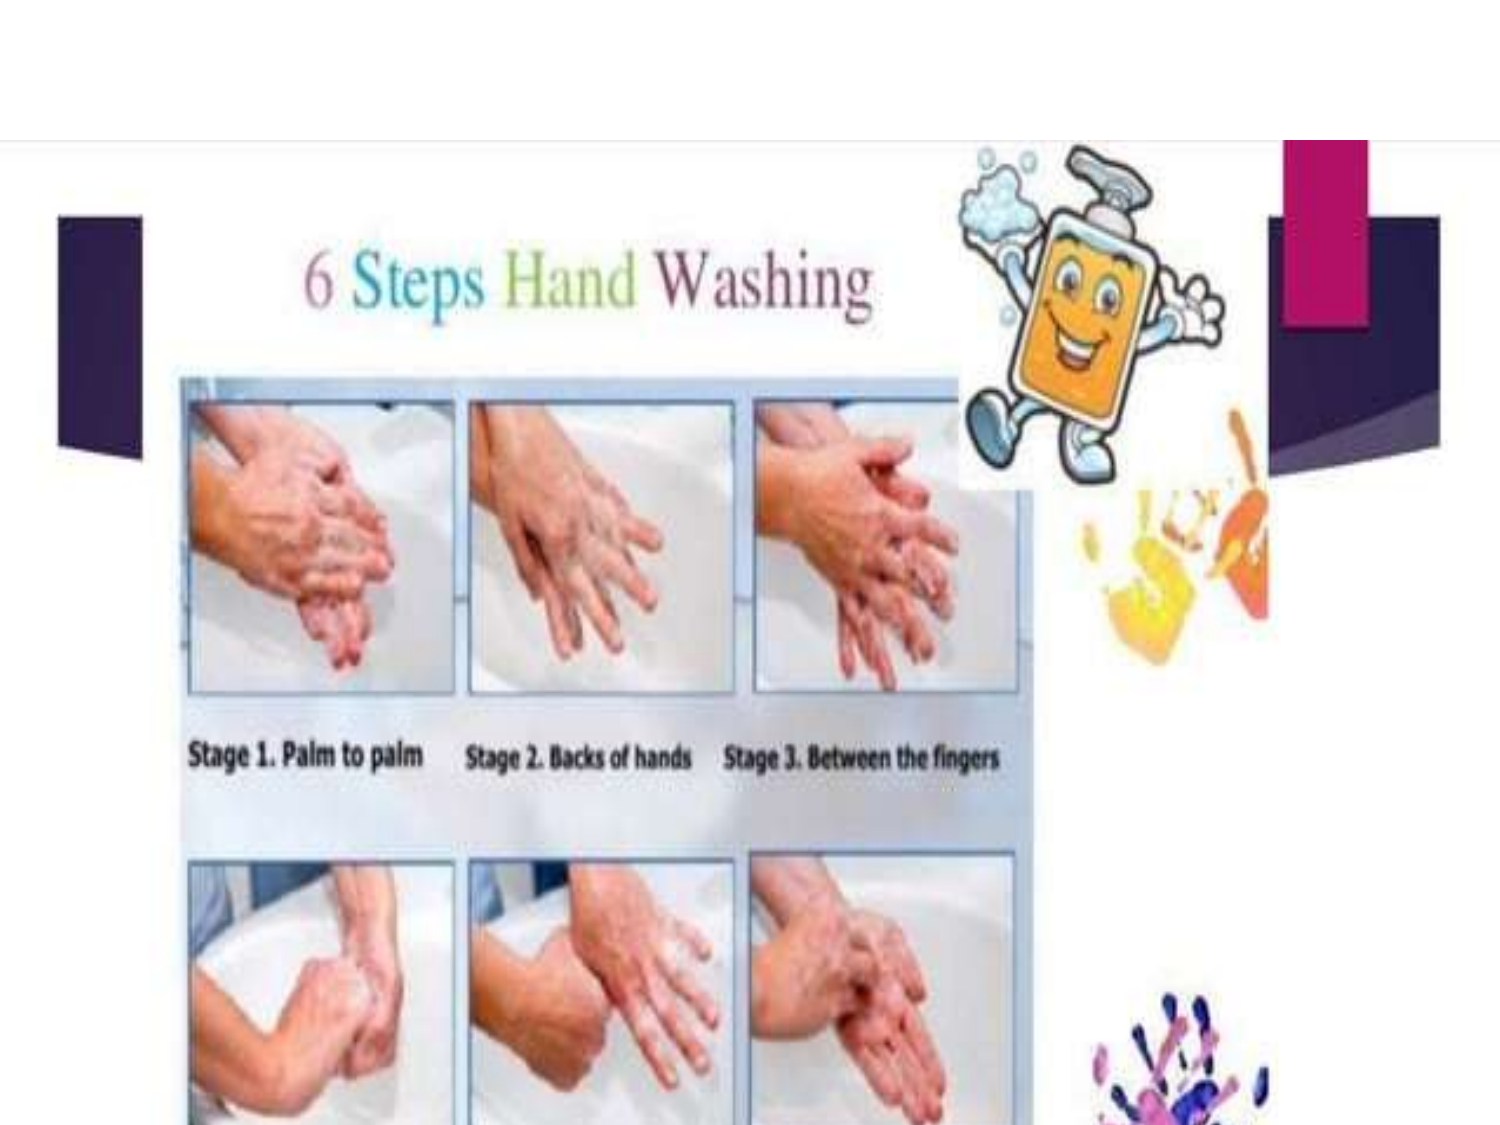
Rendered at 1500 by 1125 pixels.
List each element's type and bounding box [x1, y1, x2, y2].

picture [0, 139, 1500, 1125]
